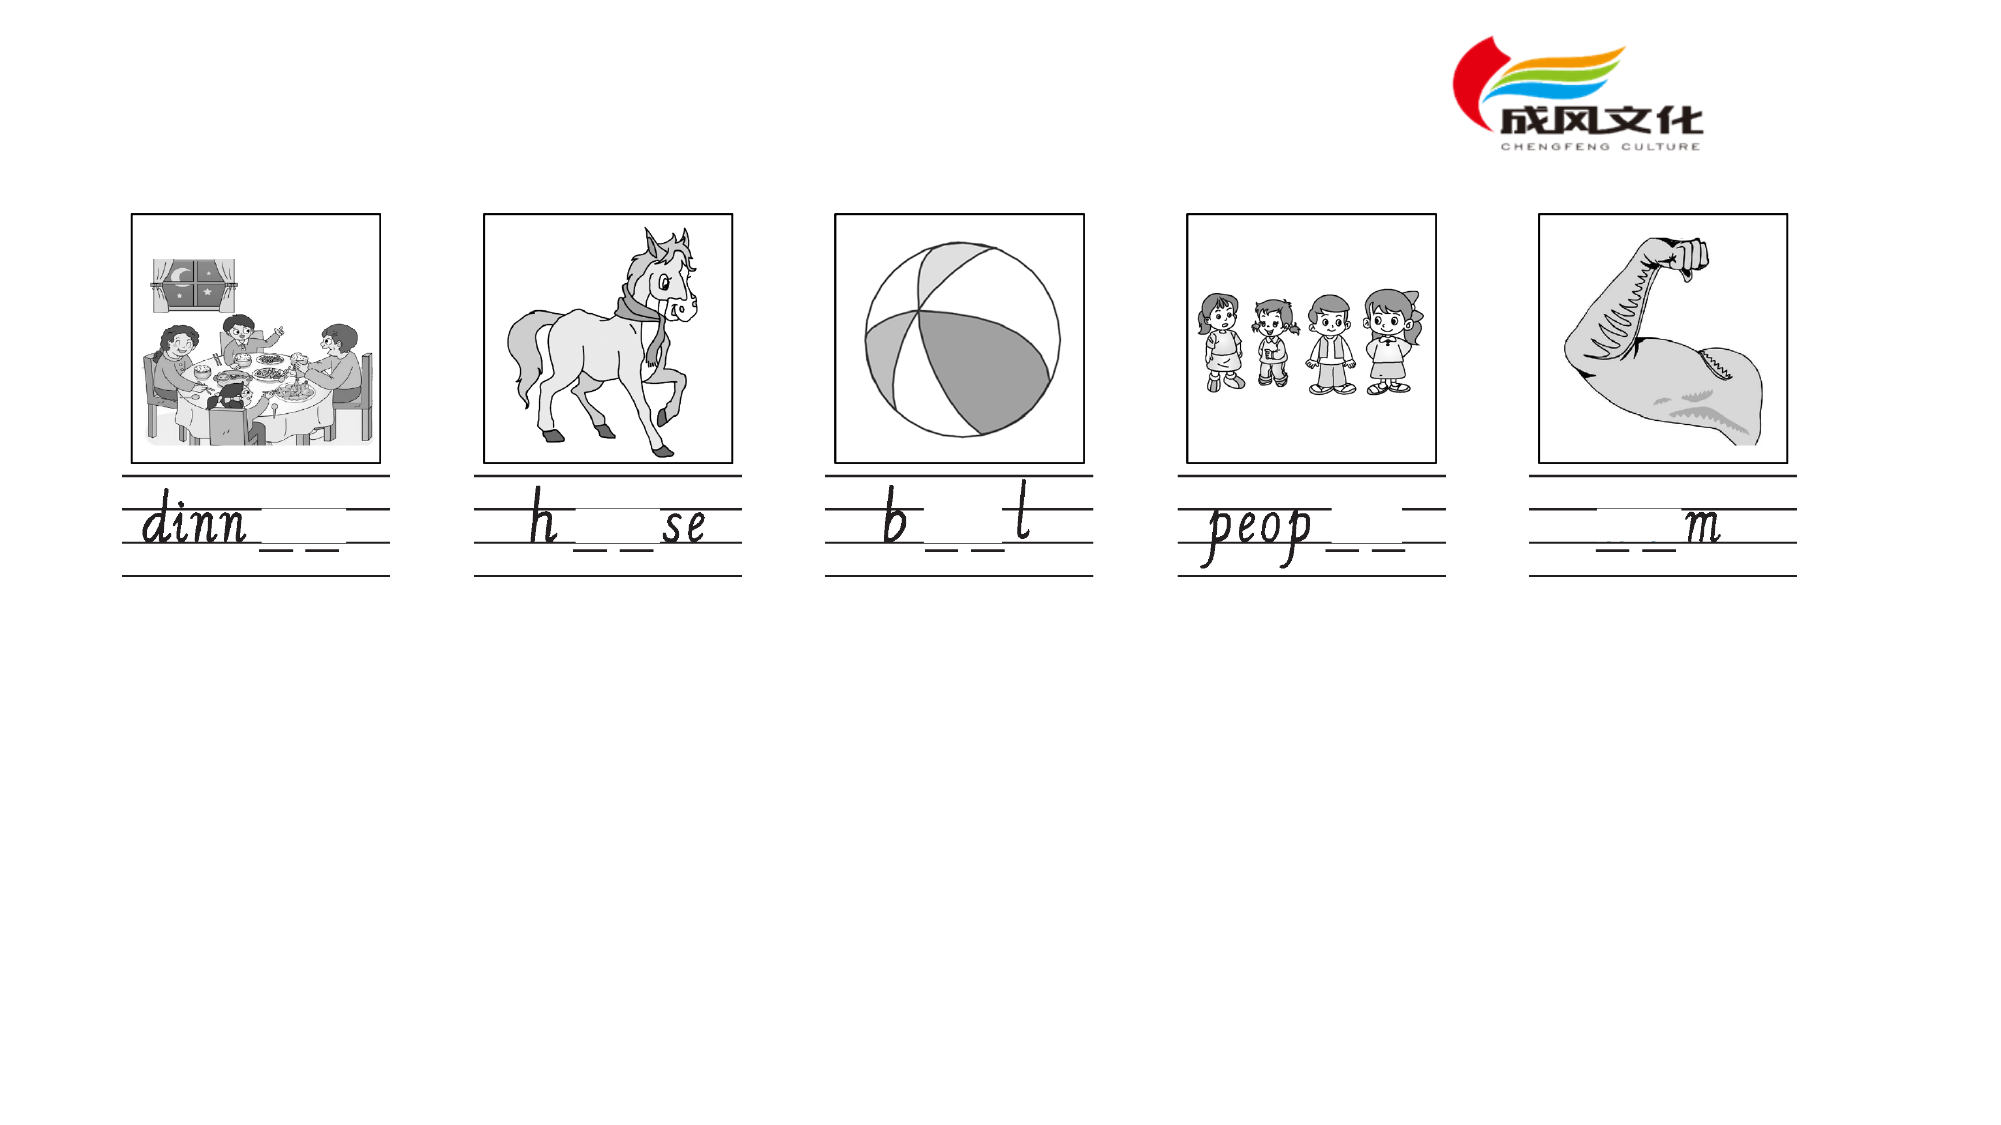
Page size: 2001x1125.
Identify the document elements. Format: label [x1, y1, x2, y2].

picture [118, 30, 2000, 595]
